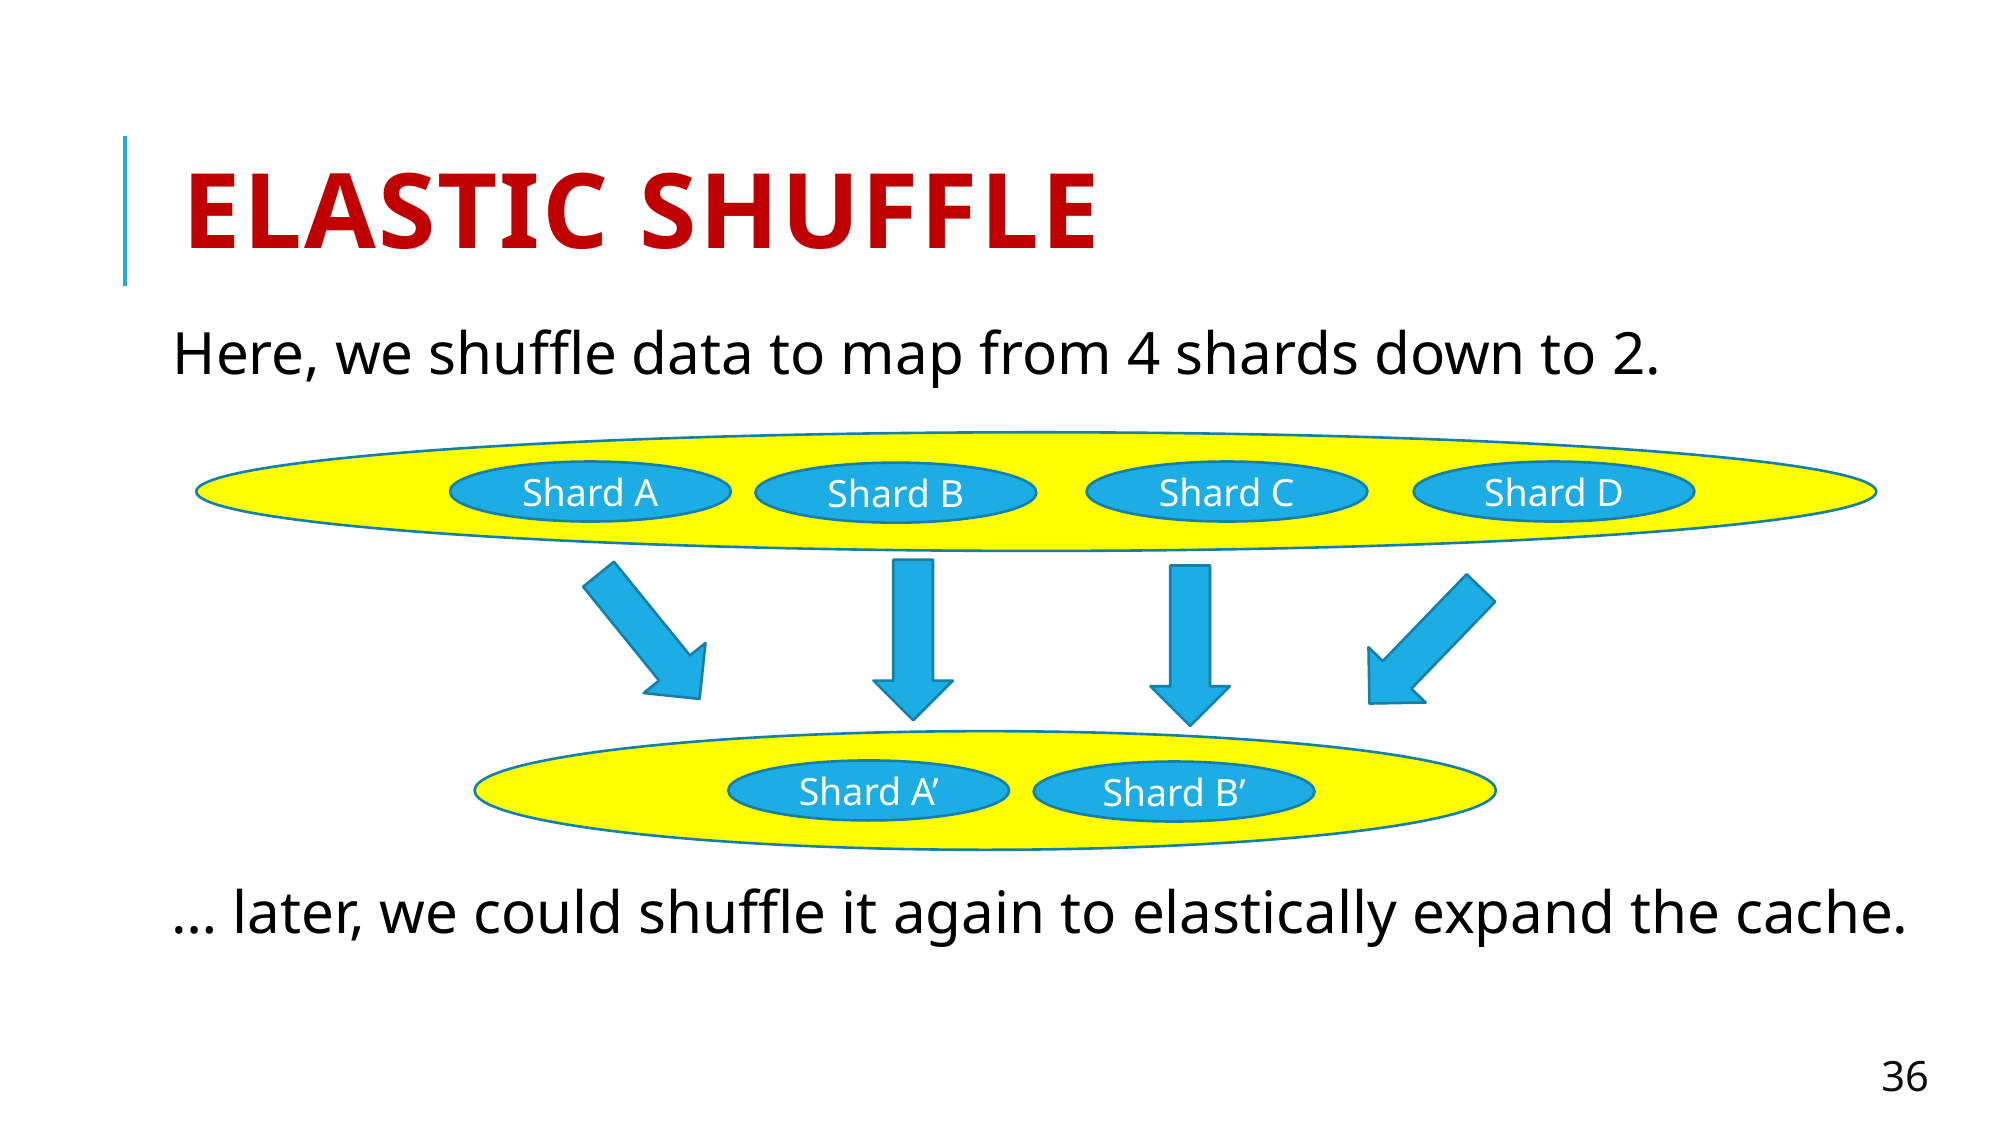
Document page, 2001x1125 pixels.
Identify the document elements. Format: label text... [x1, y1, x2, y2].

text_box [473, 729, 1498, 852]
text_box Shard D [1412, 460, 1696, 523]
text_box Shard B’ [1032, 760, 1316, 823]
text_box Shard B [754, 461, 1038, 524]
slide_number 36 [1866, 1050, 1982, 1107]
title Elastic shuffle [168, 96, 1938, 342]
text_box [1149, 564, 1232, 727]
text_box [1367, 573, 1497, 705]
text_box Shard A [448, 460, 733, 523]
text_box [582, 560, 707, 701]
text_box … later, we could shuffle it again to elastically expand the cache. [148, 876, 1919, 966]
text_box [872, 558, 955, 722]
text_box [195, 430, 1878, 553]
text_box Shard C [1085, 460, 1369, 523]
text_box Shard A’ [726, 759, 1011, 822]
list Here, we shuffle data to map from 4 shards down to 2. [150, 316, 1920, 977]
